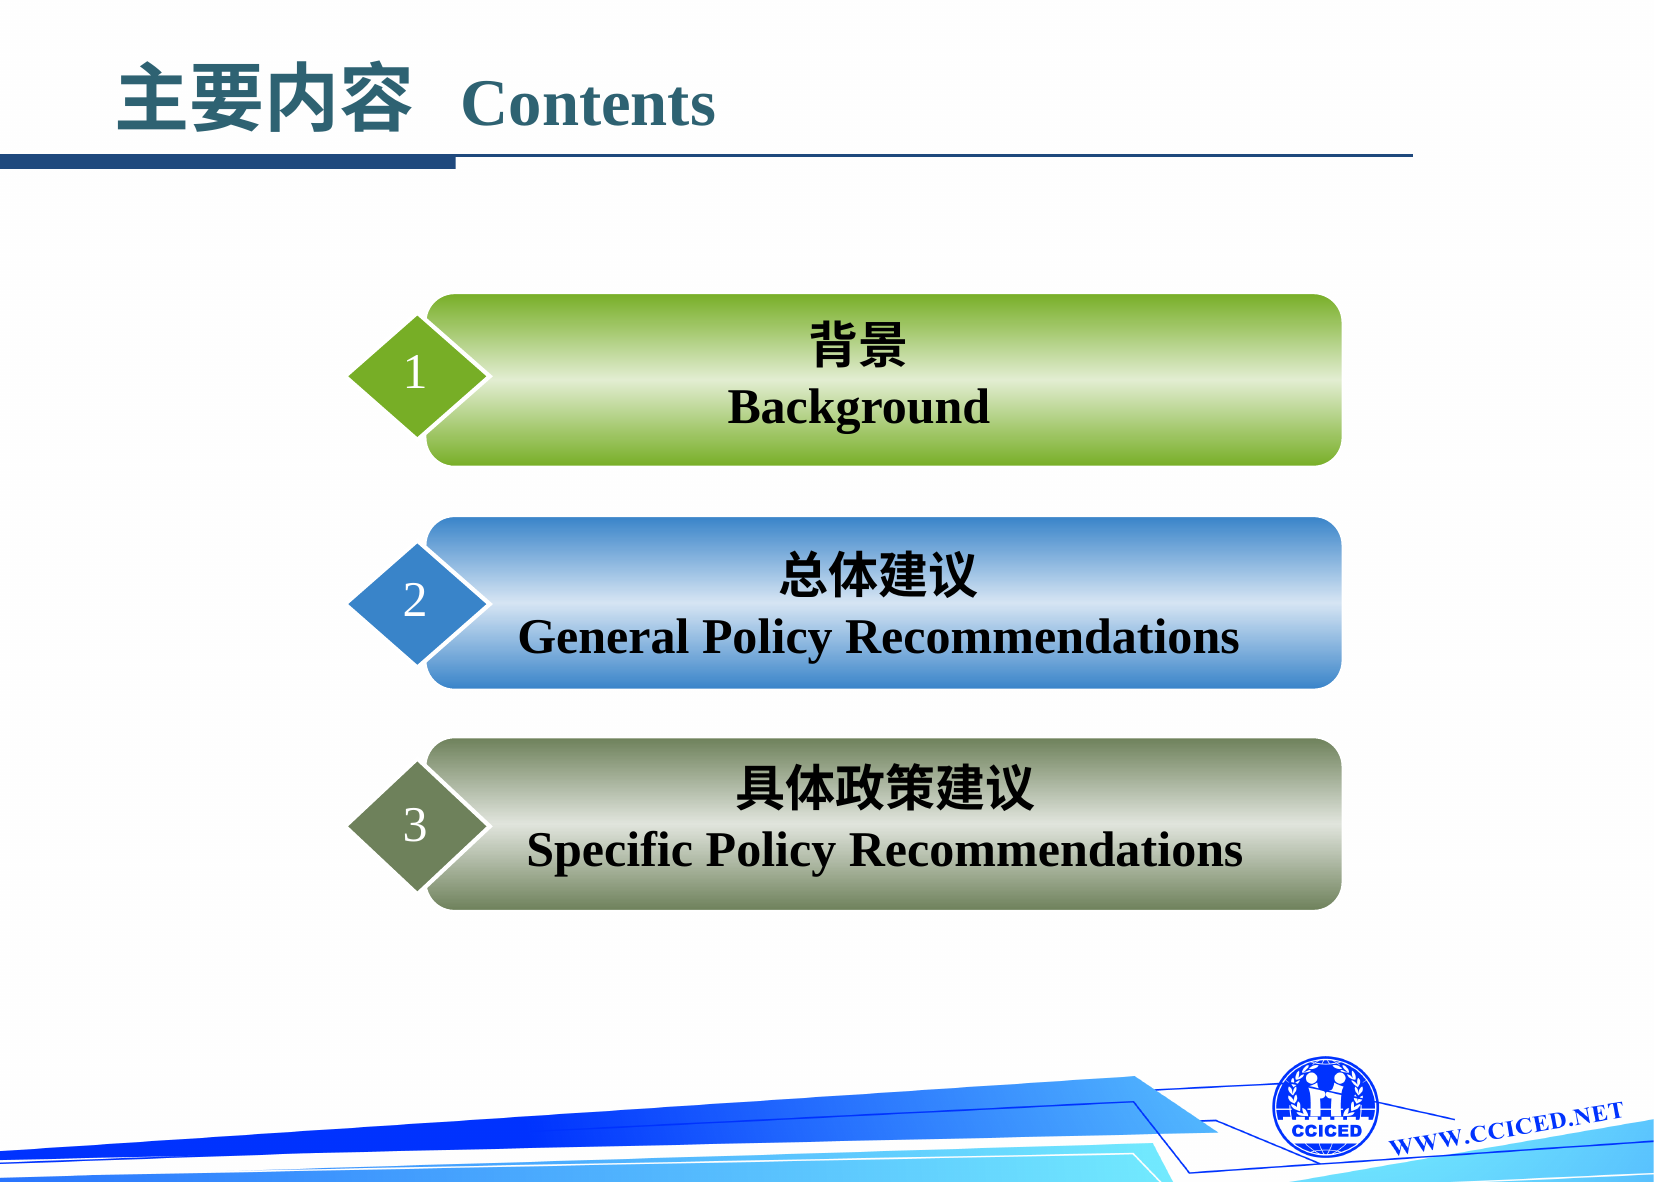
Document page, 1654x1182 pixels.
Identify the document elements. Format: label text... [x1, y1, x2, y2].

text_box 主要内容 Contents [99, 47, 1491, 145]
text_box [344, 515, 1343, 690]
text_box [344, 737, 1343, 912]
picture [0, 0, 1654, 1182]
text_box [344, 292, 1343, 467]
